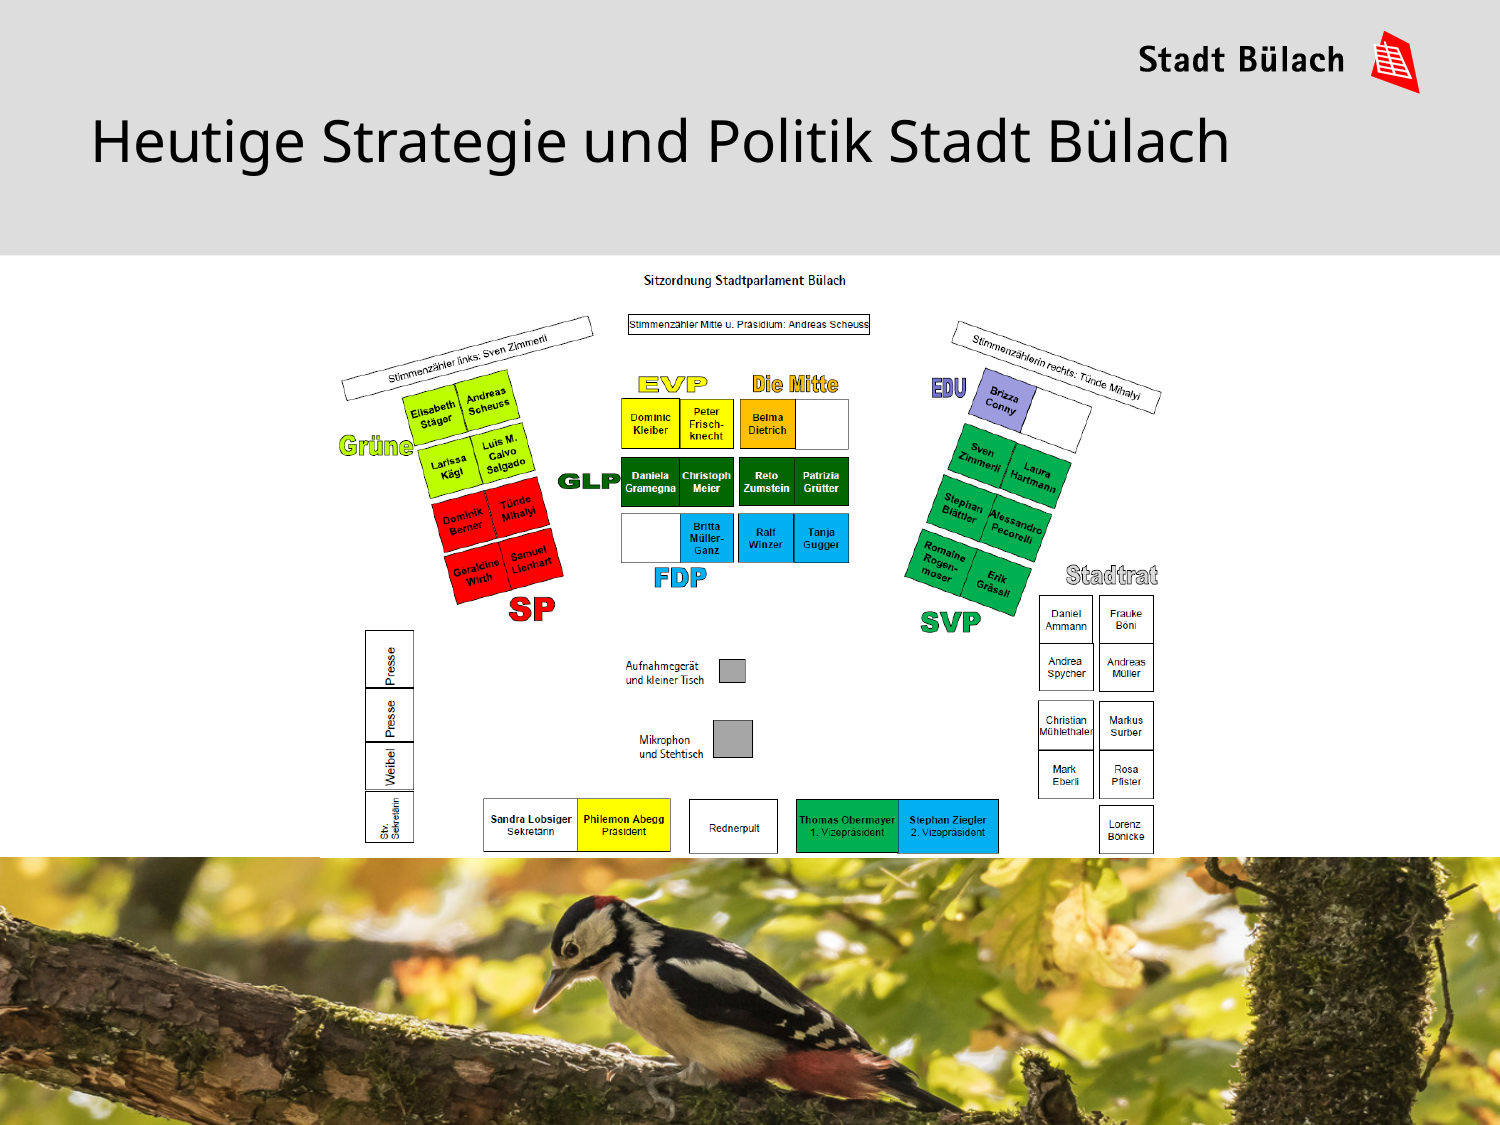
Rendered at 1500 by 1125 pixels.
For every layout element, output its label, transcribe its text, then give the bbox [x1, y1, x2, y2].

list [320, 266, 1180, 858]
picture [0, 857, 1500, 1125]
title Heutige Strategie und Politik Stadt Bülach [75, 45, 1425, 233]
